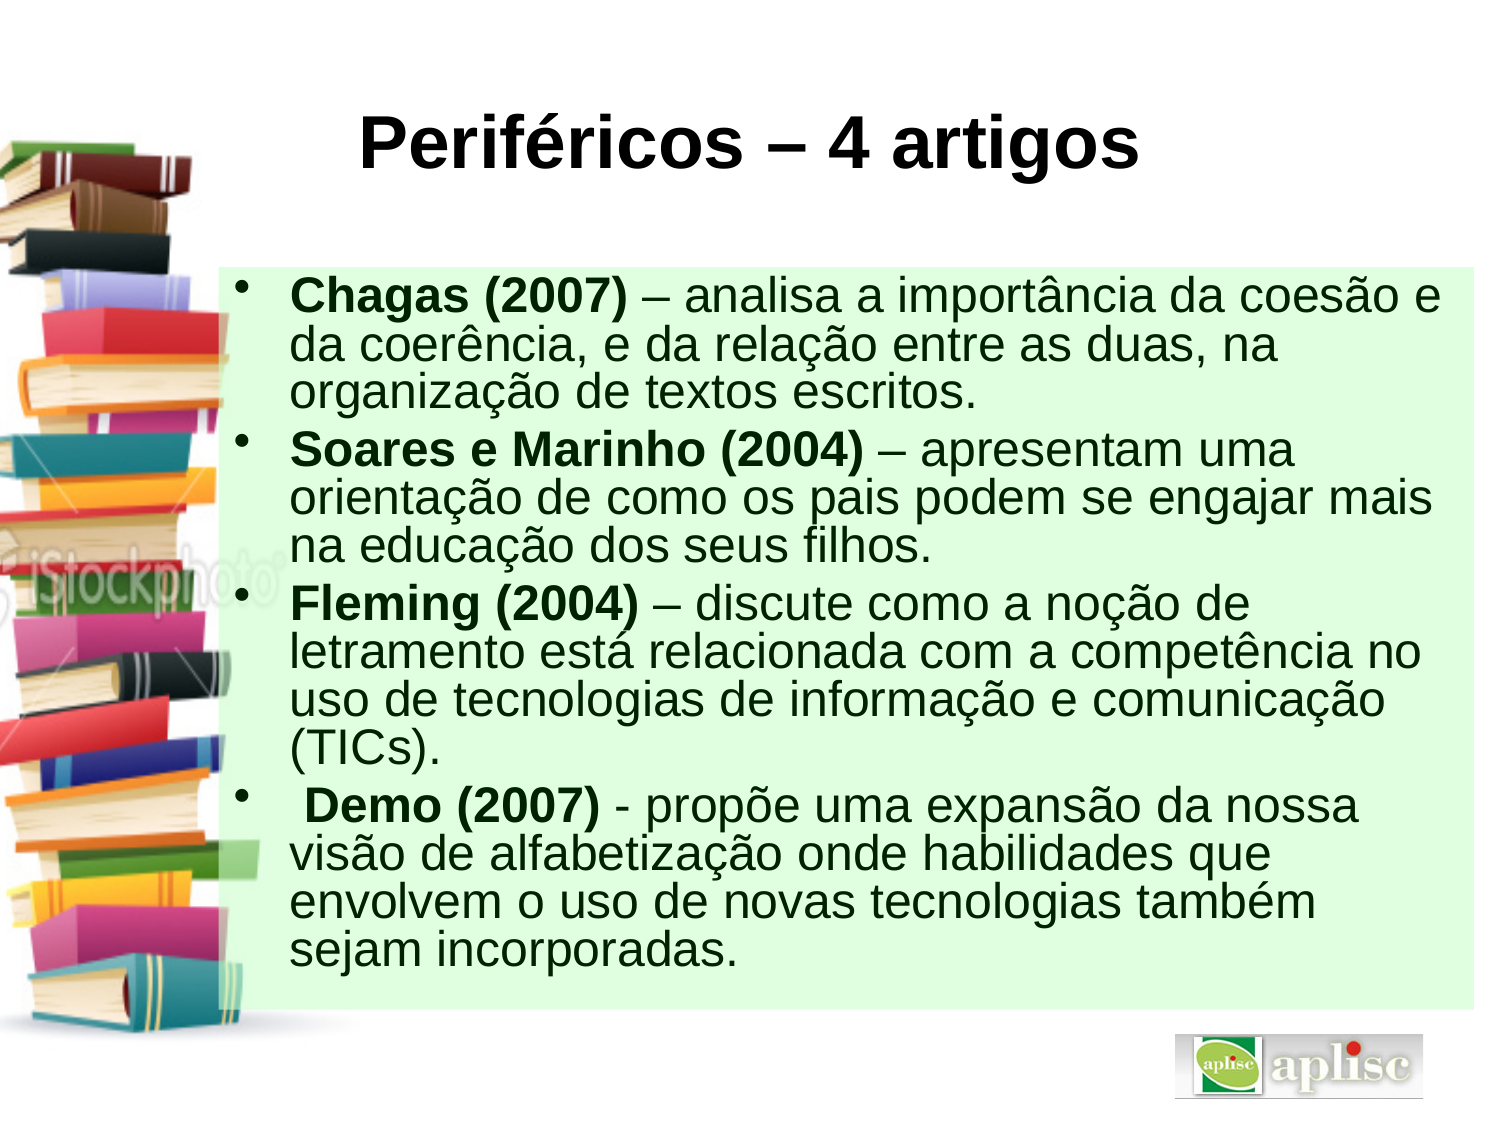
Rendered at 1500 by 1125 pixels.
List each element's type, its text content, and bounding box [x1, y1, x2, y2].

list Chagas (2007) – analisa a importância da coesão e da coerência, e da relação entre as duas, na organização de textos escritos. Soares e Marinho (2004) – apresentam uma orientação de como os pais podem se engajar mais na educação dos seus filhos. Fleming (2004) – discute como a noção de letramento está relacionada com a competência no uso de tecnologias de informação e comunicação (TICs). Demo (2007) - propõe uma expansão da nossa visão de alfabetização onde habilidades que envolvem o uso de novas tecnologias também sejam incorporadas. [218, 266, 1475, 1010]
picture [0, 90, 361, 1067]
picture [1175, 1034, 1424, 1099]
title Periféricos – 4 artigos [74, 44, 1426, 233]
